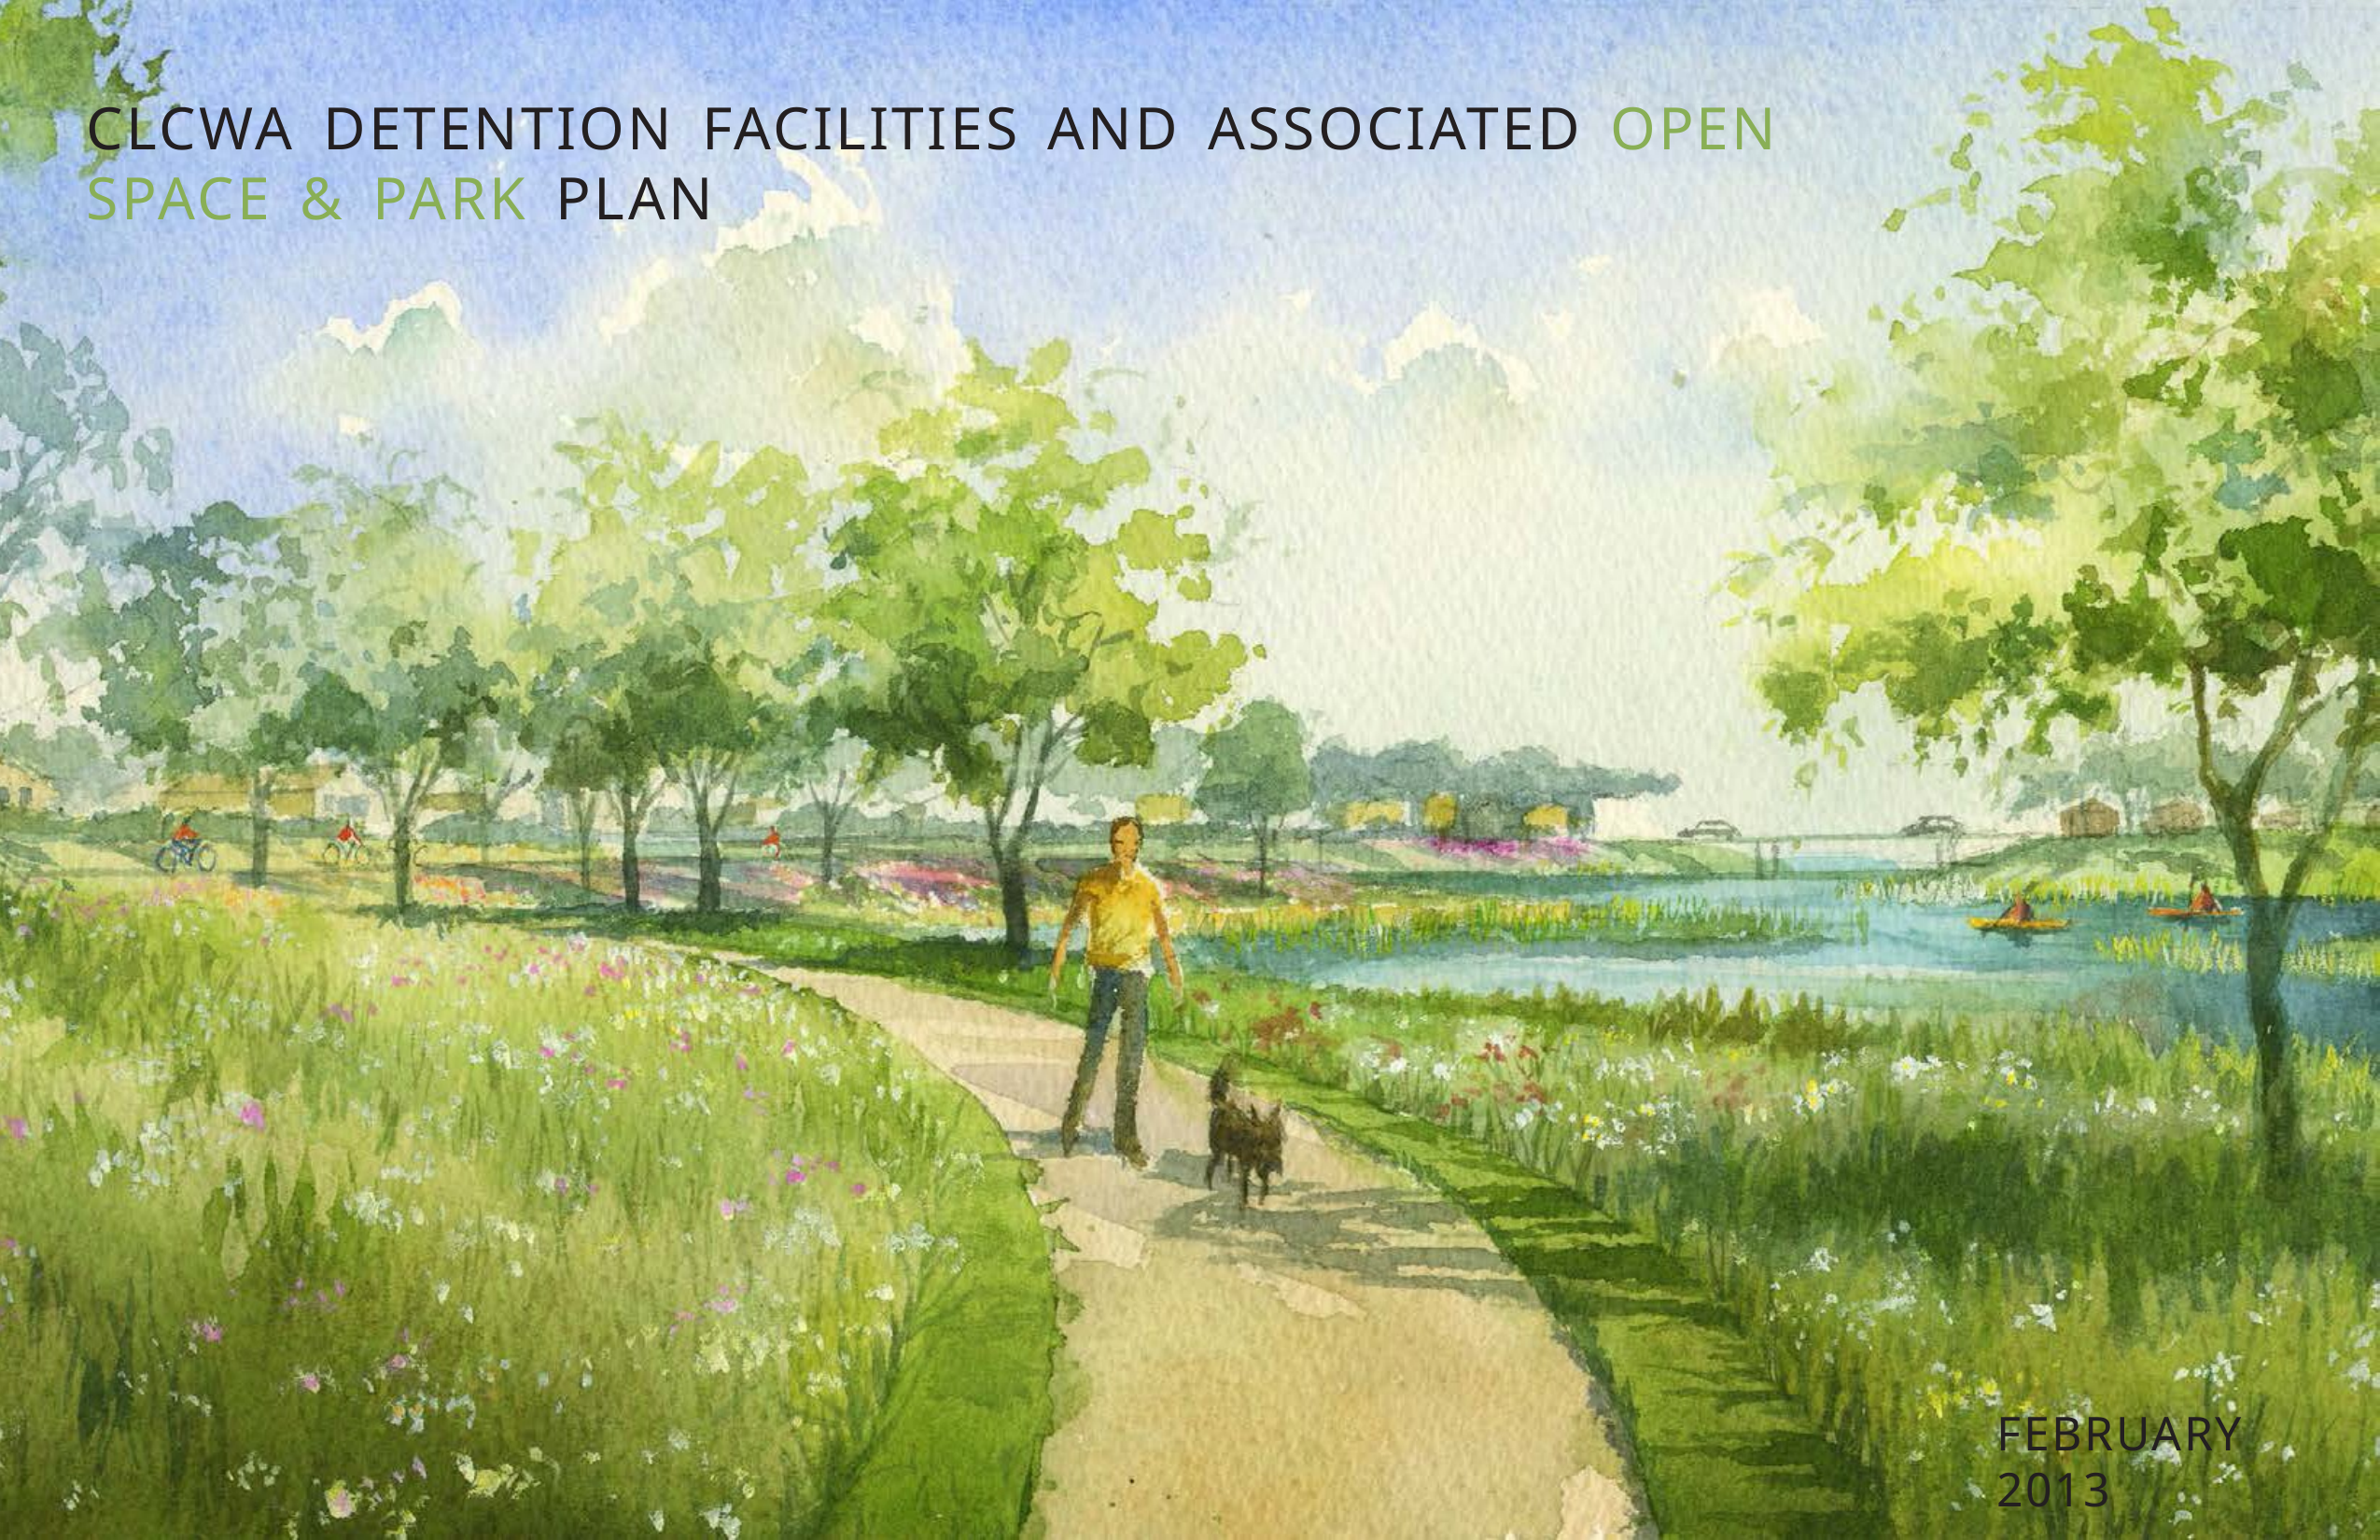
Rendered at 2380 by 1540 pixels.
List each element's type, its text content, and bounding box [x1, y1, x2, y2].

picture [0, 0, 2380, 1540]
text_box FEBRUARY 2013 [1995, 1404, 2315, 1462]
text_box CLCWA DETENTION FACILITIES AND ASSOCIATED OPEN SPACE & PARK PLAN [84, 91, 1917, 162]
